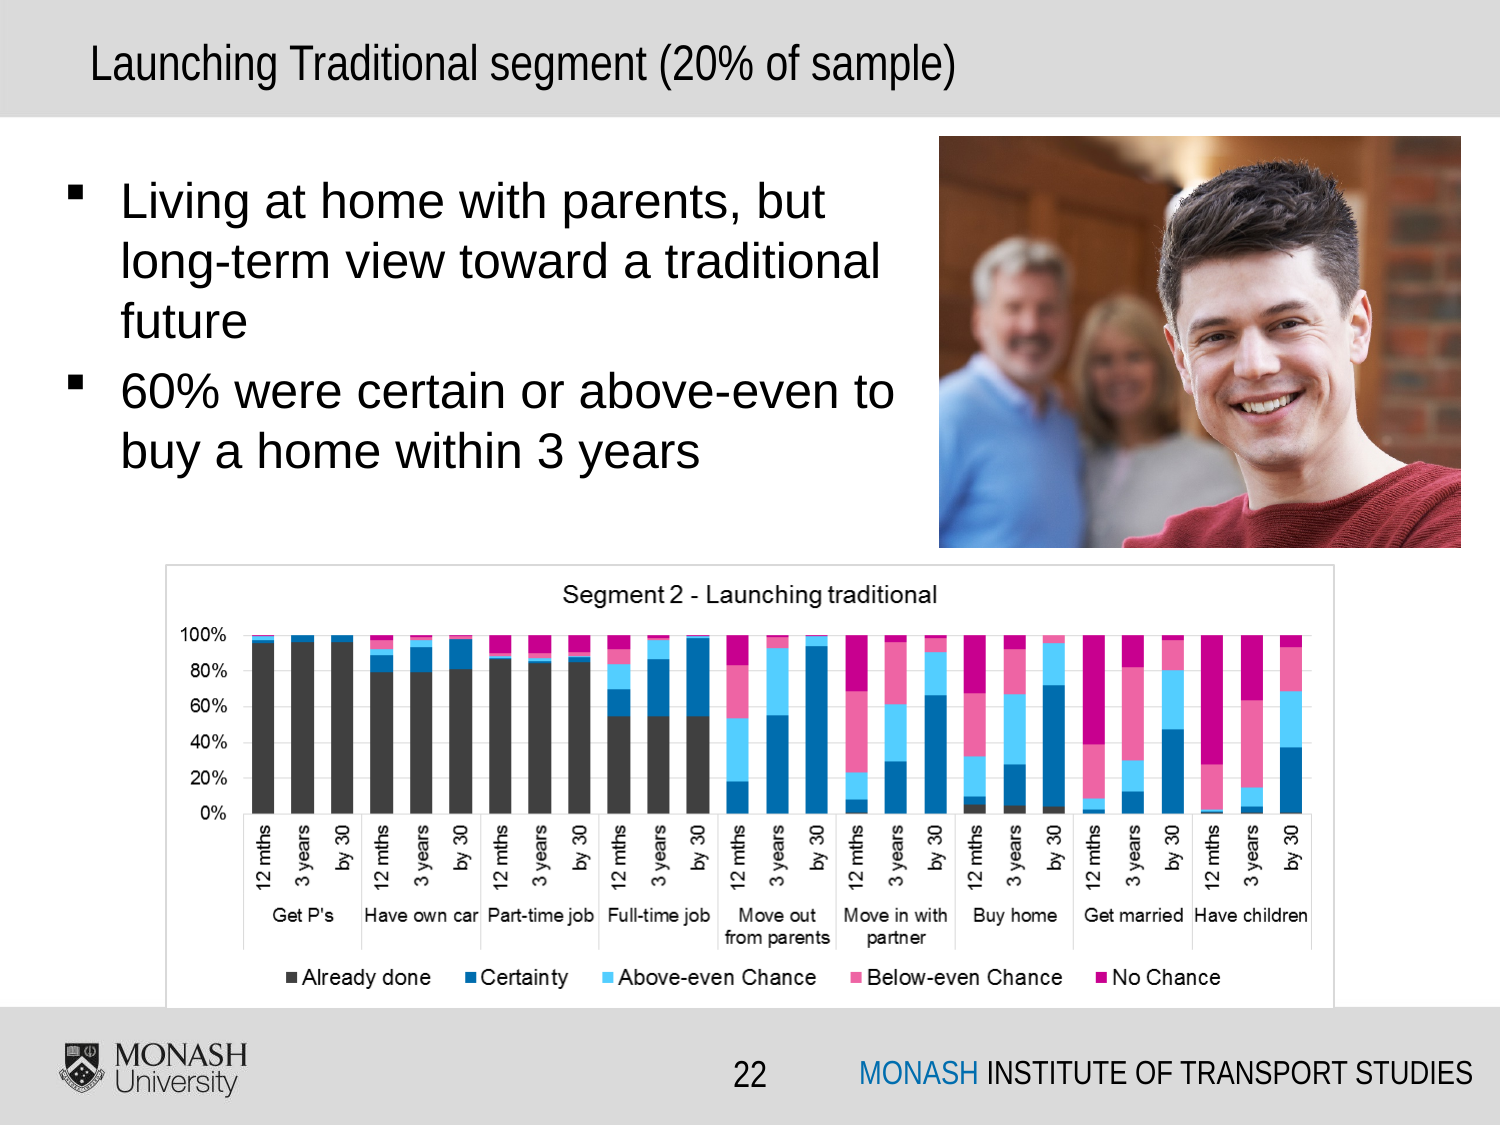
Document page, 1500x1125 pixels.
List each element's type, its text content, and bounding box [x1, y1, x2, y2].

title Launching Traditional segment (20% of sample) [75, 23, 1425, 108]
list Living at home with parents, but long-term view toward a traditional future 60% were certain or above-even to buy a home within 3 years [49, 161, 931, 904]
picture [0, 0, 1500, 1125]
